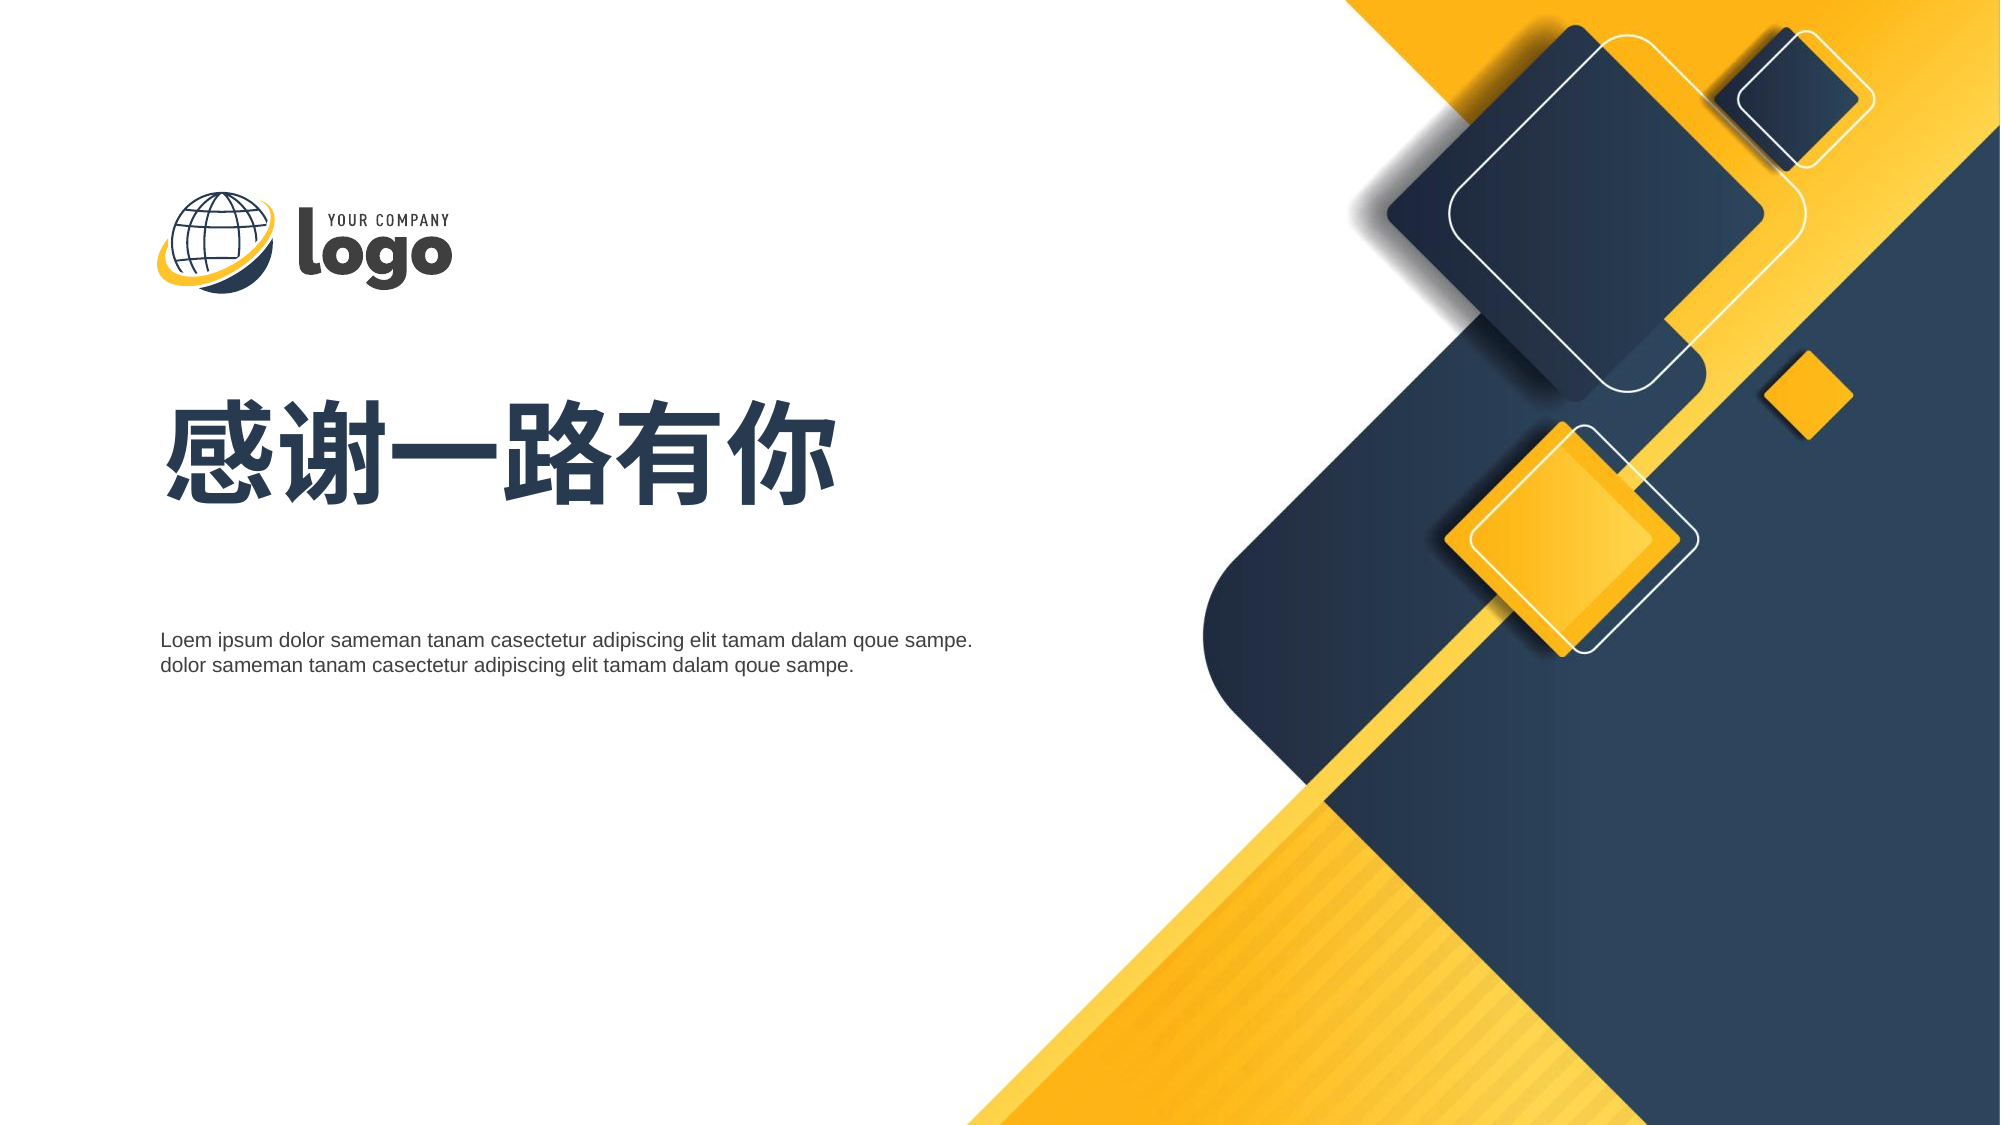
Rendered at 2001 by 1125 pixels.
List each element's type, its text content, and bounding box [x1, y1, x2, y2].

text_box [156, 191, 452, 294]
text_box 感谢一路有你 [149, 375, 854, 526]
picture [0, 0, 2000, 1125]
text_box Loem ipsum dolor sameman tanam casectetur adipiscing elit tamam dalam qoue sampe. dolor sameman tanam casectetur adipiscing elit tamam dalam qoue sampe. [145, 619, 1008, 710]
